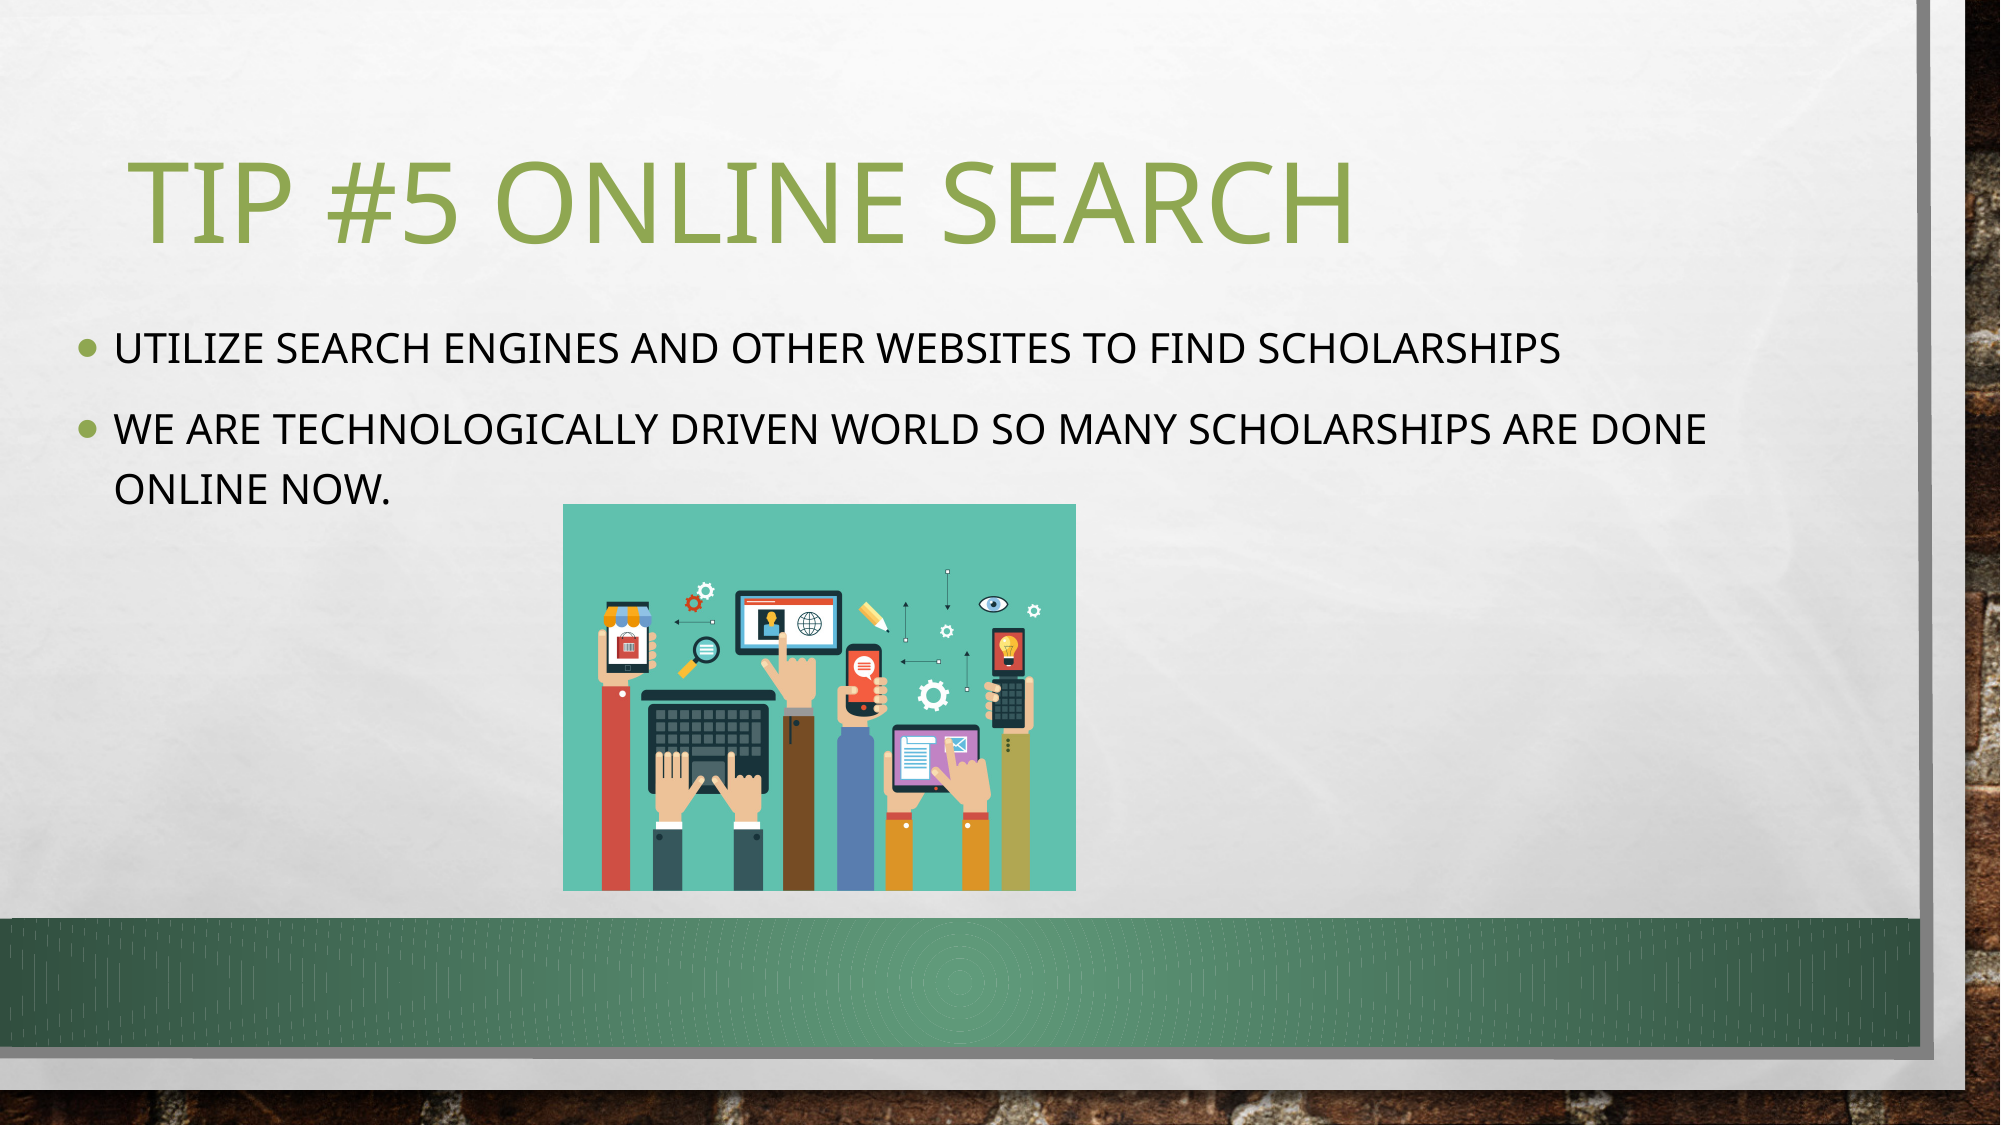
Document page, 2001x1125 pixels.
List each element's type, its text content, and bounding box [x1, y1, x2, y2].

list Utilize search engines and other websites to find scholarships We are technologically driven world so many scholarships are done online now. [60, 141, 1766, 685]
picture [563, 504, 1076, 892]
title Tip #5 Online Search [112, 112, 1818, 302]
picture [0, 0, 2000, 1125]
